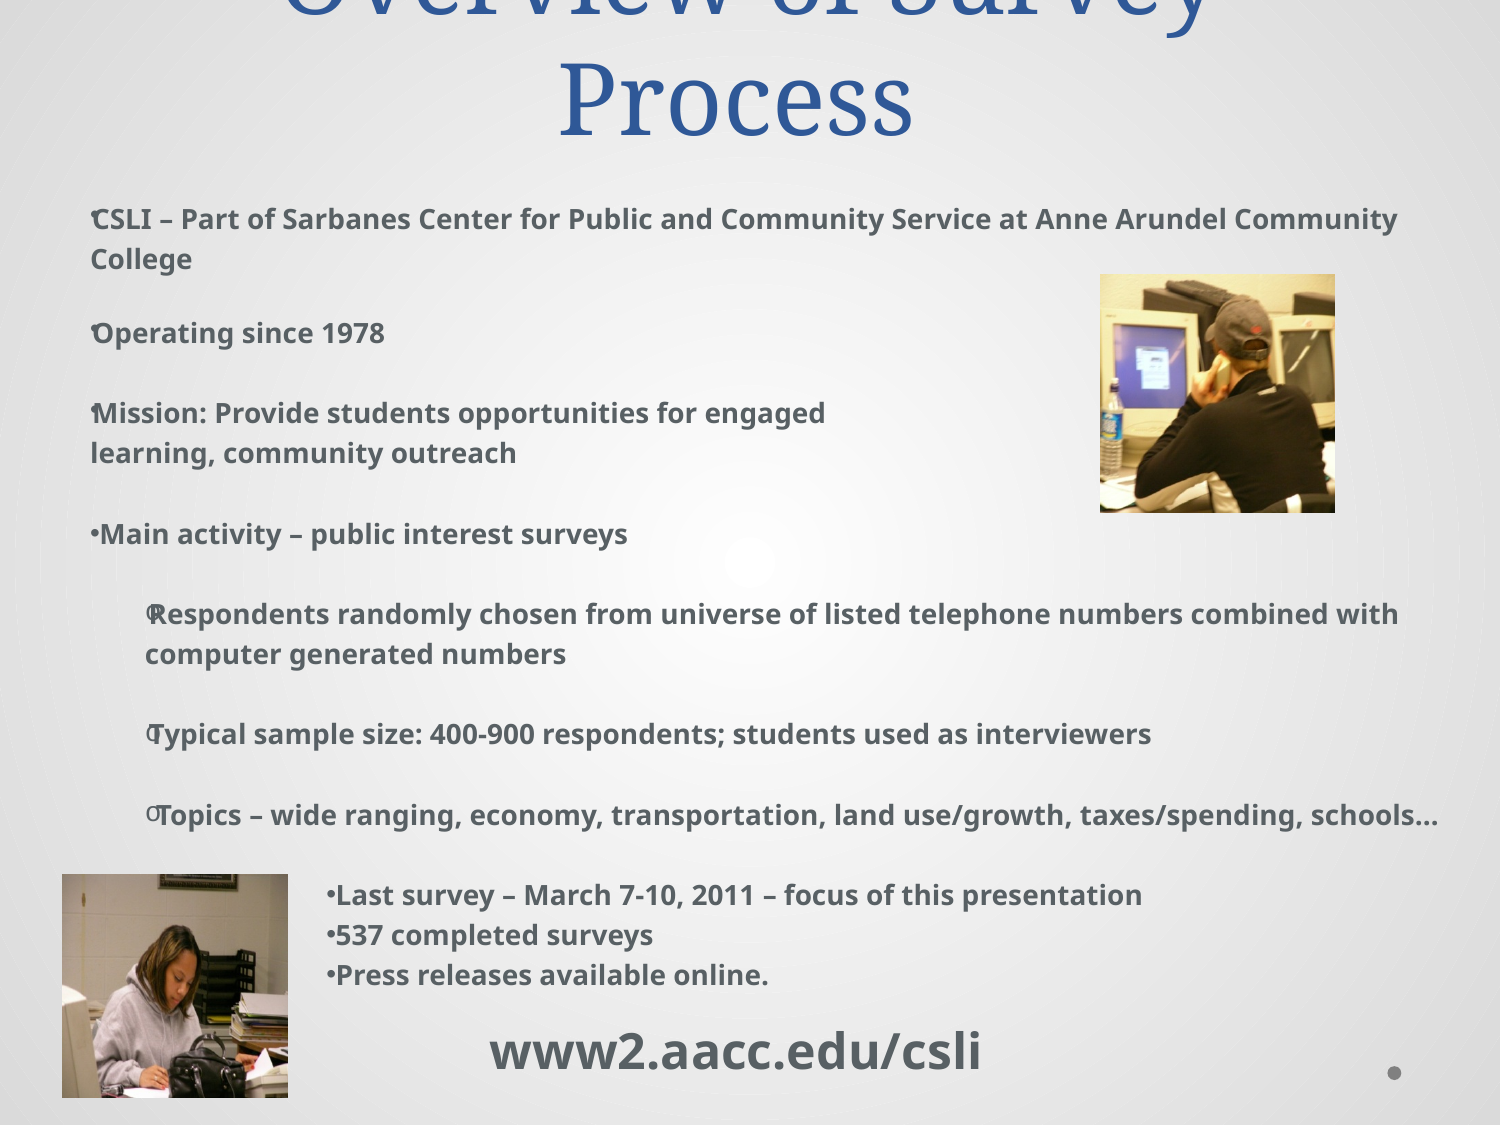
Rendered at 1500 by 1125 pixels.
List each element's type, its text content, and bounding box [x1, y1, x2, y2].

picture [62, 874, 288, 1098]
title Overview of Survey Process [75, 0, 1425, 163]
list CSLI – Part of Sarbanes Center for Public and Community Service at Anne Arundel Community College Operating since 1978 Mission: Provide students opportunities for engaged learning, community outreach Main activity – public interest surveys Respondents randomly chosen from universe of listed telephone numbers combined with computer generated numbers Typical sample size: 400-900 respondents; students used as interviewers Topics – wide ranging, economy, transportation, land use/growth, taxes/spending, schools… Last survey – March 7-10, 2011 – focus of this presentation 537 completed surveys Press releases available online. since 1978 [75, 187, 1488, 1075]
text_box www2.aacc.edu/csli [474, 1012, 1338, 1088]
picture [1099, 274, 1335, 513]
